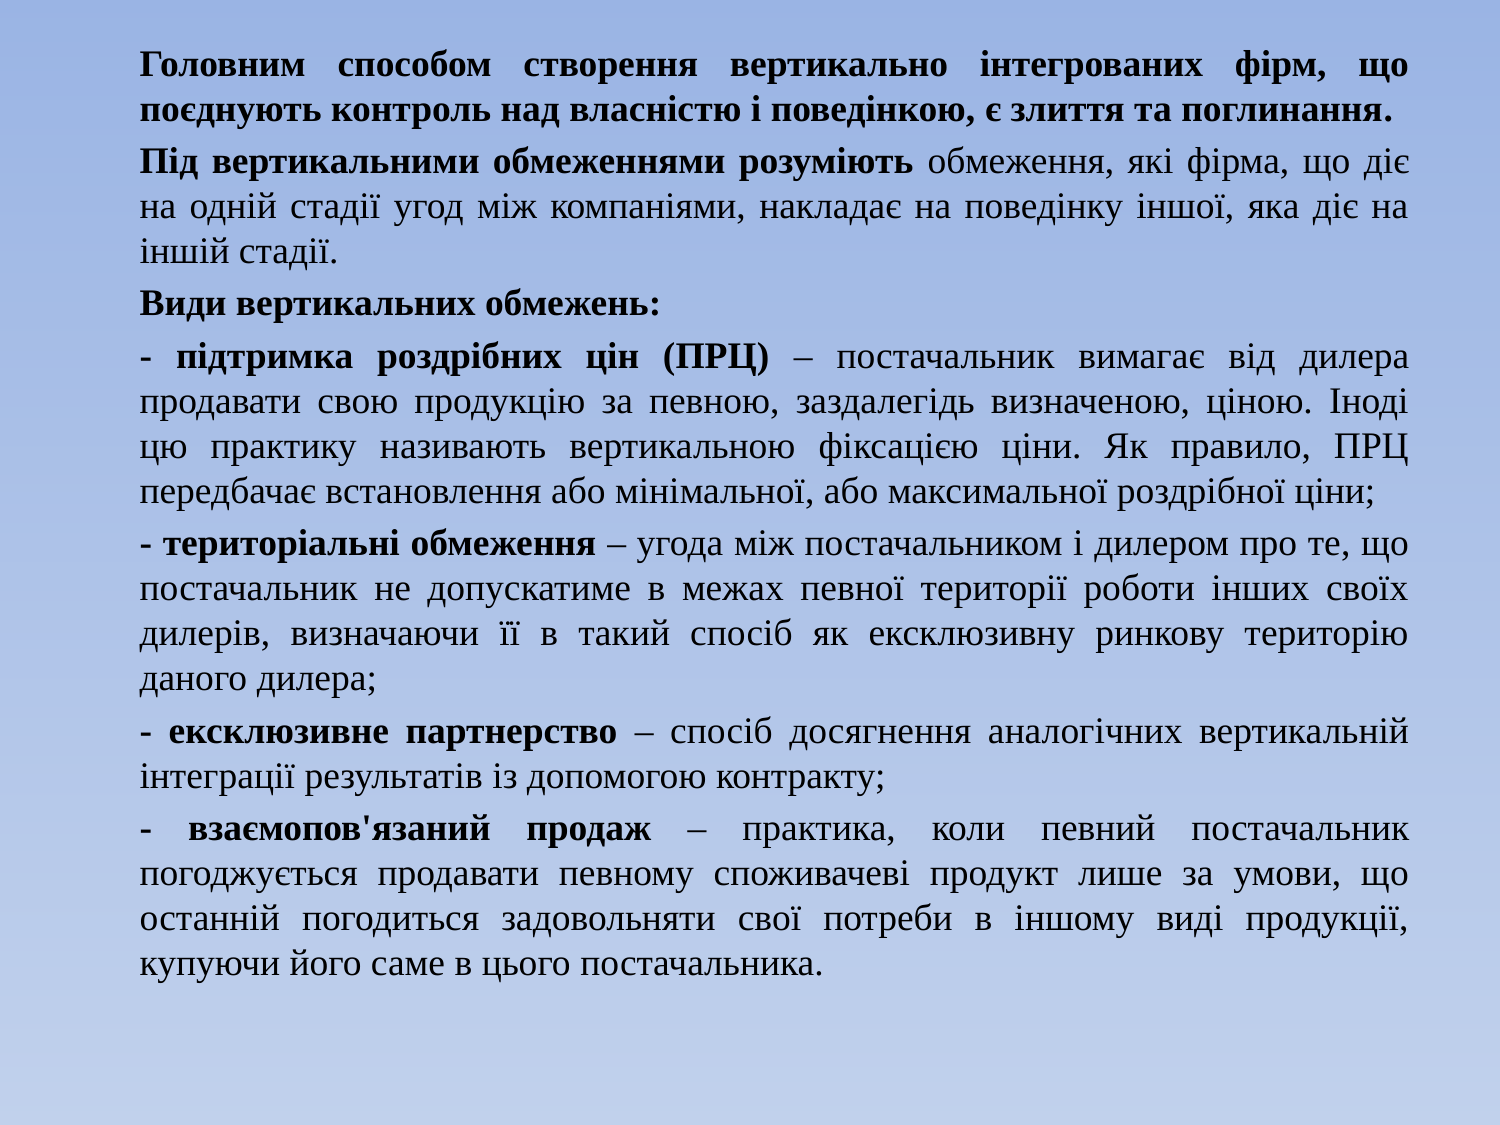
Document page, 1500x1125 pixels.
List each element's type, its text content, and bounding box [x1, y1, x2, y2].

list Головним способом створення вертикально інтегрованих фірм, що поєднують контроль над власністю і поведінкою, є злиття та поглинання. Під вертикальними обмеженнями розуміють обмеження, які фірма, що діє на одній стадії угод між компаніями, накладає на поведінку іншої, яка діє на іншій стадії. Види вертикальних обмежень: - підтримка роздрібних цін (ПРЦ) – постачальник вимагає від дилера продавати свою продукцію за певною, заздалегідь визначеною, ціною. Іноді цю практику називають вертикальною фіксацією ціни. Як правило, ПРЦ передбачає встановлення або мінімальної, або максимальної роздрібної ціни; - територіальні обмеження – угода між постачальником і дилером про те, що постачальник не допускатиме в межах певної території роботи інших своїх дилерів, визначаючи її в такий спосіб як ексклюзивну ринкову територію даного дилера; - ексклюзивне партнерство – спосіб досягнення аналогічних вертикальній інтеграції результатів із допомогою контракту; - взаємопов'язаний продаж – практика, коли певний постачальник погоджується продавати певному споживачеві продукт лише за умови, що останній погодиться задовольняти свої потреби в іншому виді продукції, купуючи його саме в цього постачальника. [75, 30, 1425, 1005]
